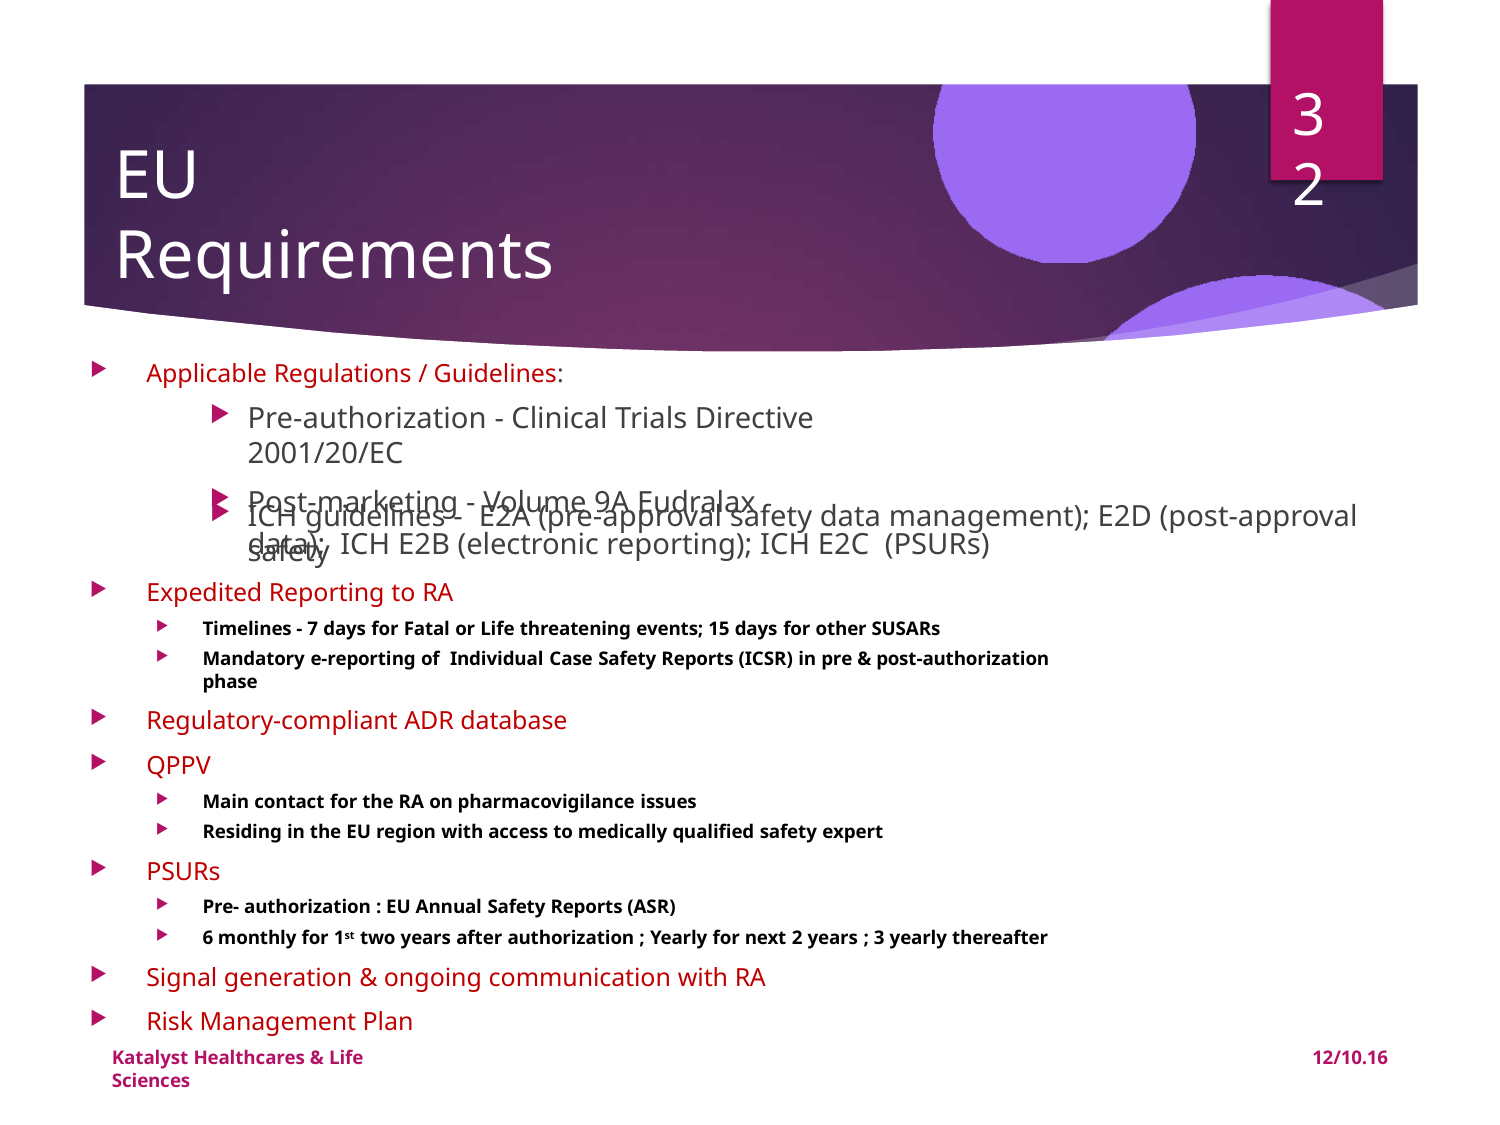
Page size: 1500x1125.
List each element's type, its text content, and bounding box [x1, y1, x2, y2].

text_box 32 [1290, 75, 1359, 218]
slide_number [1310, 1042, 1393, 1125]
text_box data); ICH E2B (electronic reporting); ICH E2C (PSURs) Expedited Reporting to RA Timelines - 7 days for Fatal or Life threatening events; 15 days for other SUSARs Mandatory e-reporting of Individual Case Safety Reports (ICSR) in pre & post-authorization phase Regulatory-compliant ADR database QPPV Main contact for the RA on pharmacovigilance issues Residing in the EU region with access to medically qualified safety expert PSURs Pre- authorization : EU Annual Safety Reports (ASR) 6 monthly for 1st two years after authorization ; Yearly for next 2 years ; 3 yearly thereafter Signal generation & ongoing communication with RA Risk Management Plan [83, 504, 1081, 1036]
text_box ICH guidelines - E2A (pre-approval safety data management); E2D (post-approval safety [207, 495, 1389, 568]
text_box Applicable Regulations / Guidelines: Pre-authorization - Clinical Trials Directive 2001/20/EC Post-marketing - Volume 9A Eudralax [87, 344, 947, 504]
footer Katalyst Healthcares & Life Sciences [109, 1042, 432, 1125]
title EU Requirements [112, 129, 623, 320]
picture [85, 0, 1417, 348]
